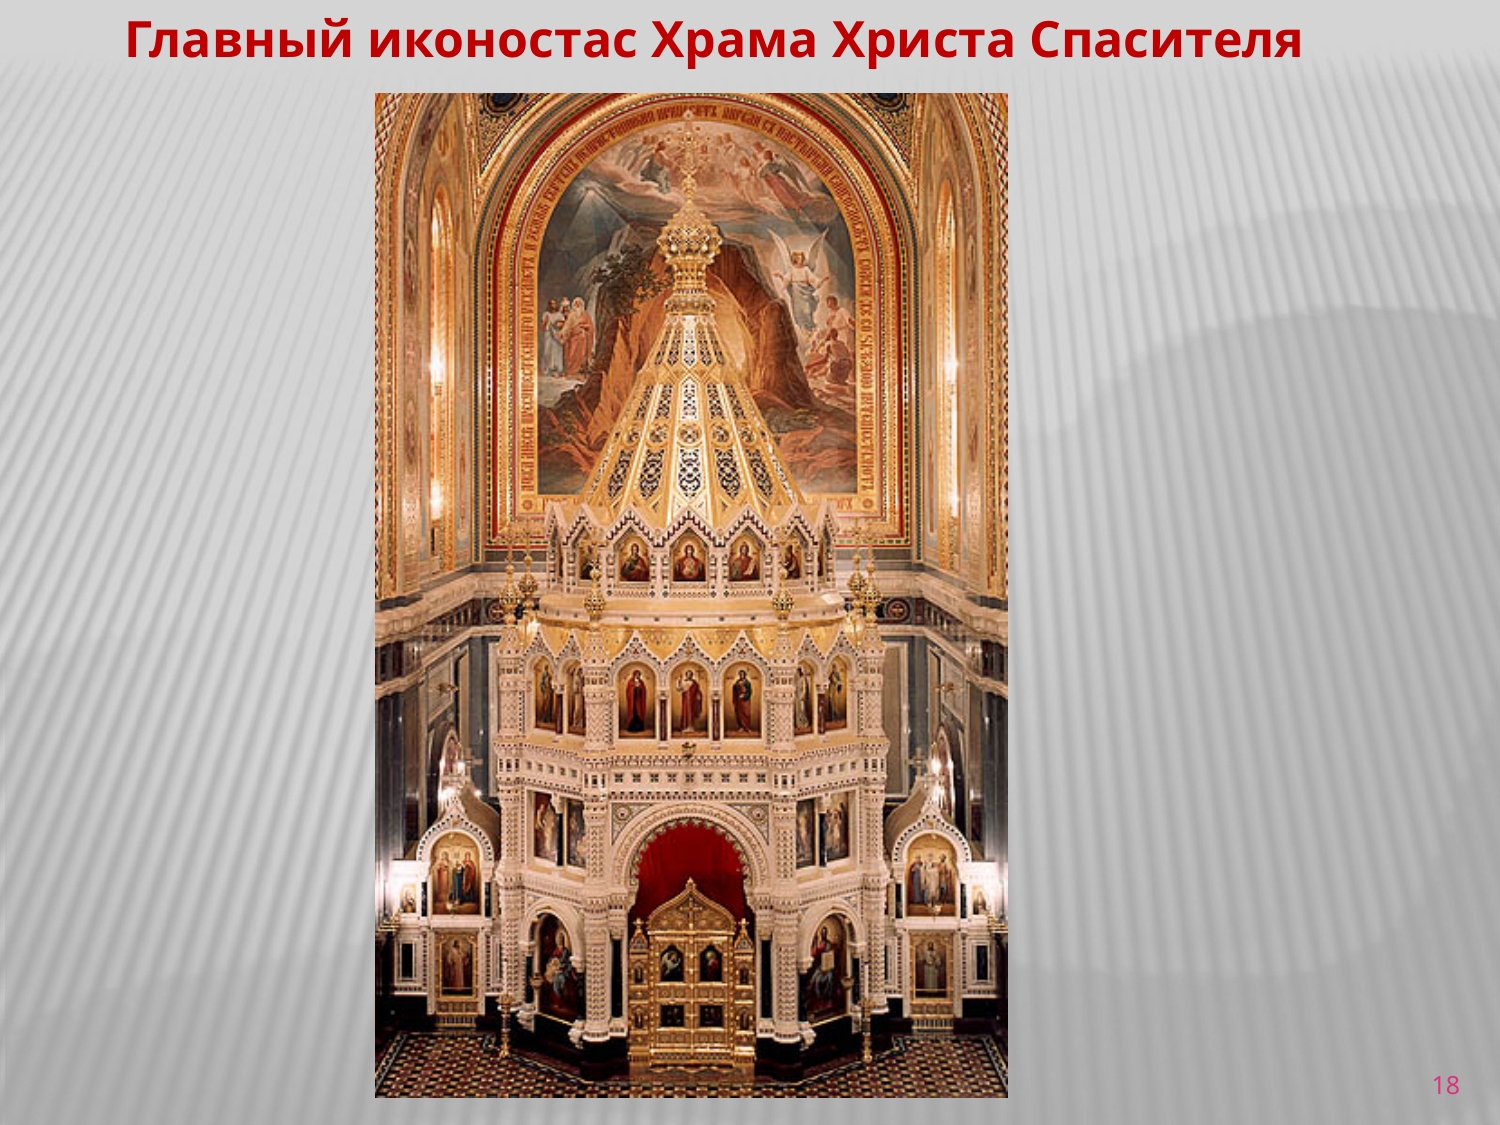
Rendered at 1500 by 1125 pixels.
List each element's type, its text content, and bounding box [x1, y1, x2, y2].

picture [374, 93, 1009, 1098]
text_box Главный иконостас Храма Христа Спасителя [70, 0, 1360, 75]
slide_number 18 [1350, 1062, 1475, 1103]
